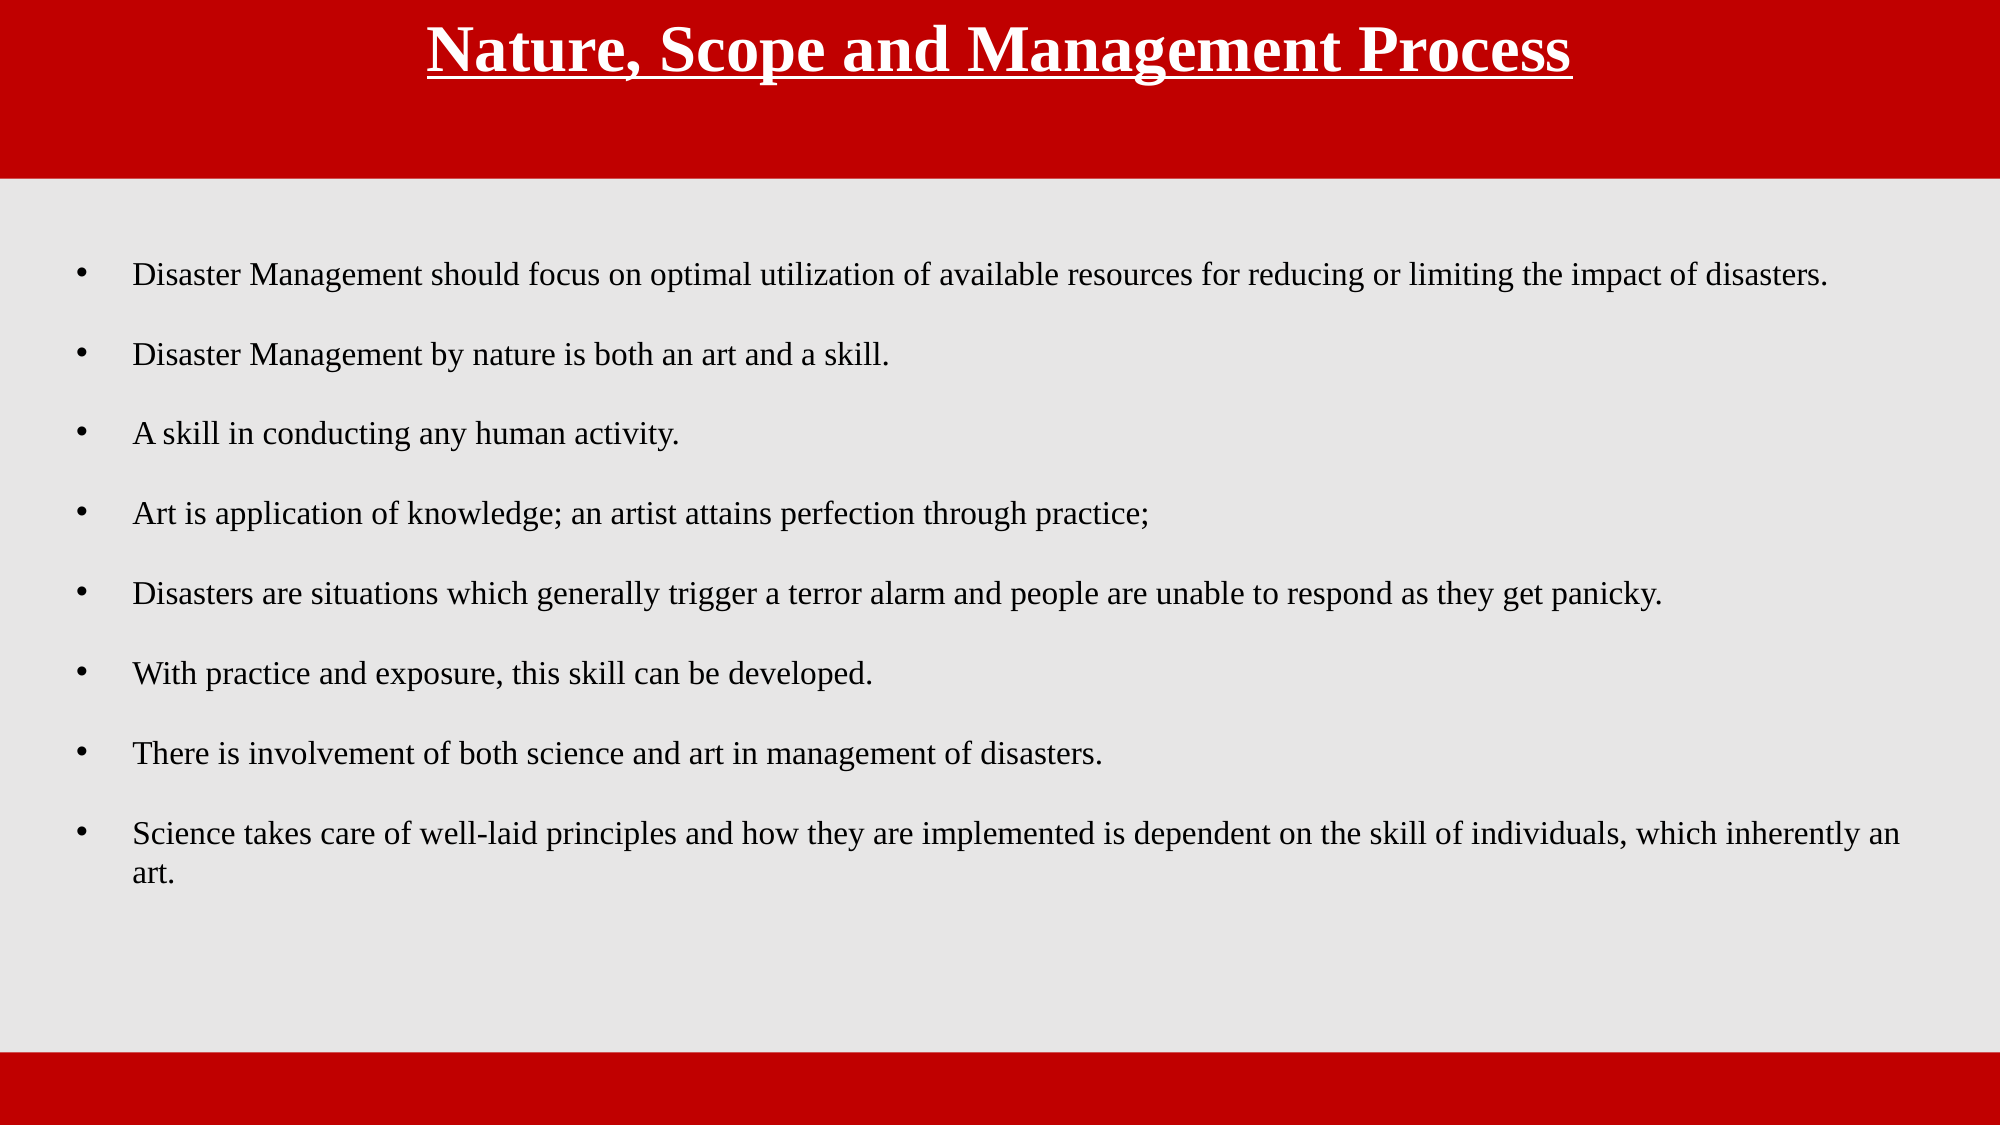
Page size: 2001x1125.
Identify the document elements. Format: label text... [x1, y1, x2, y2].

text_box Disaster Management should focus on optimal utilization of available resources for reducing or limiting the impact of disasters. Disaster Management by nature is both an art and a skill. A skill in conducting any human activity. Art is application of knowledge; an artist attains perfection through practice; Disasters are situations which generally trigger a terror alarm and people are unable to respond as they get panicky. With practice and exposure, this skill can be developed. There is involvement of both science and art in management of disasters. Science takes care of well-laid principles and how they are implemented is dependent on the skill of individuals, which inherently an art. [61, 244, 1939, 978]
text_box [0, 1052, 2000, 1125]
text_box Nature, Scope and Management Process [0, 0, 2000, 179]
